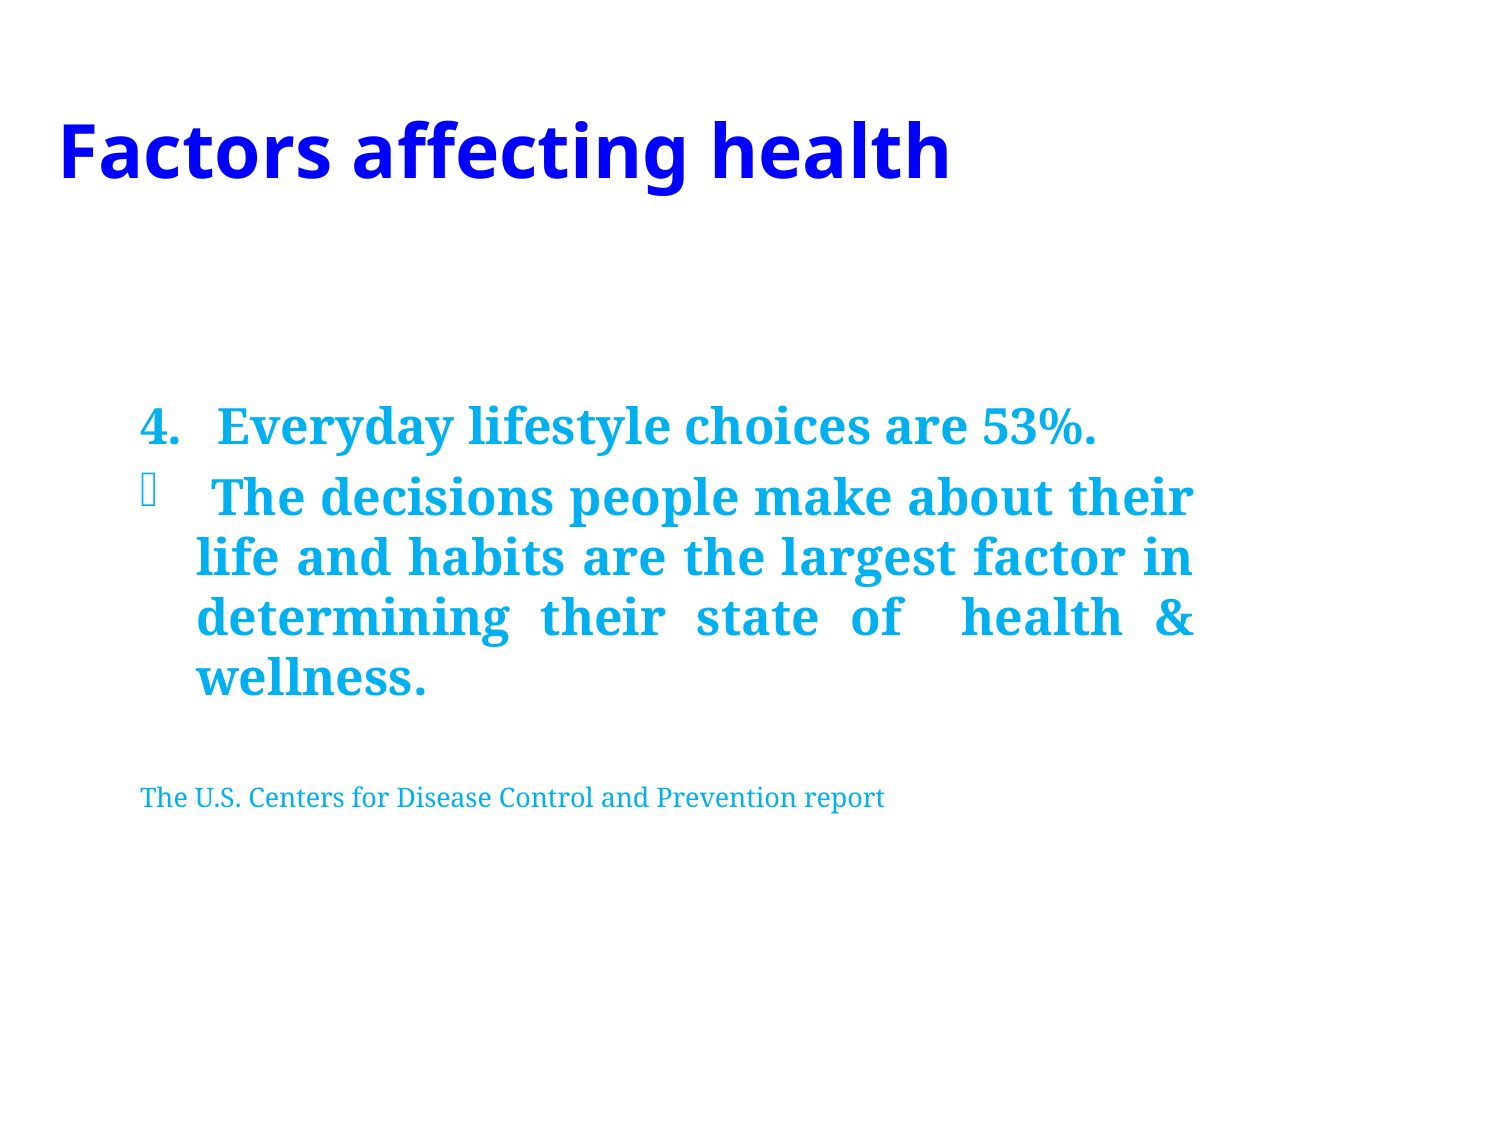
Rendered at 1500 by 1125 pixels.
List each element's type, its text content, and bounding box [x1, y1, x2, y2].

list Everyday lifestyle choices are 53%. The decisions people make about their life and habits are the largest factor in determining their state of health & wellness. The U.S. Centers for Disease Control and Prevention report [124, 387, 1210, 1010]
title Factors affecting health [4, 62, 1026, 236]
